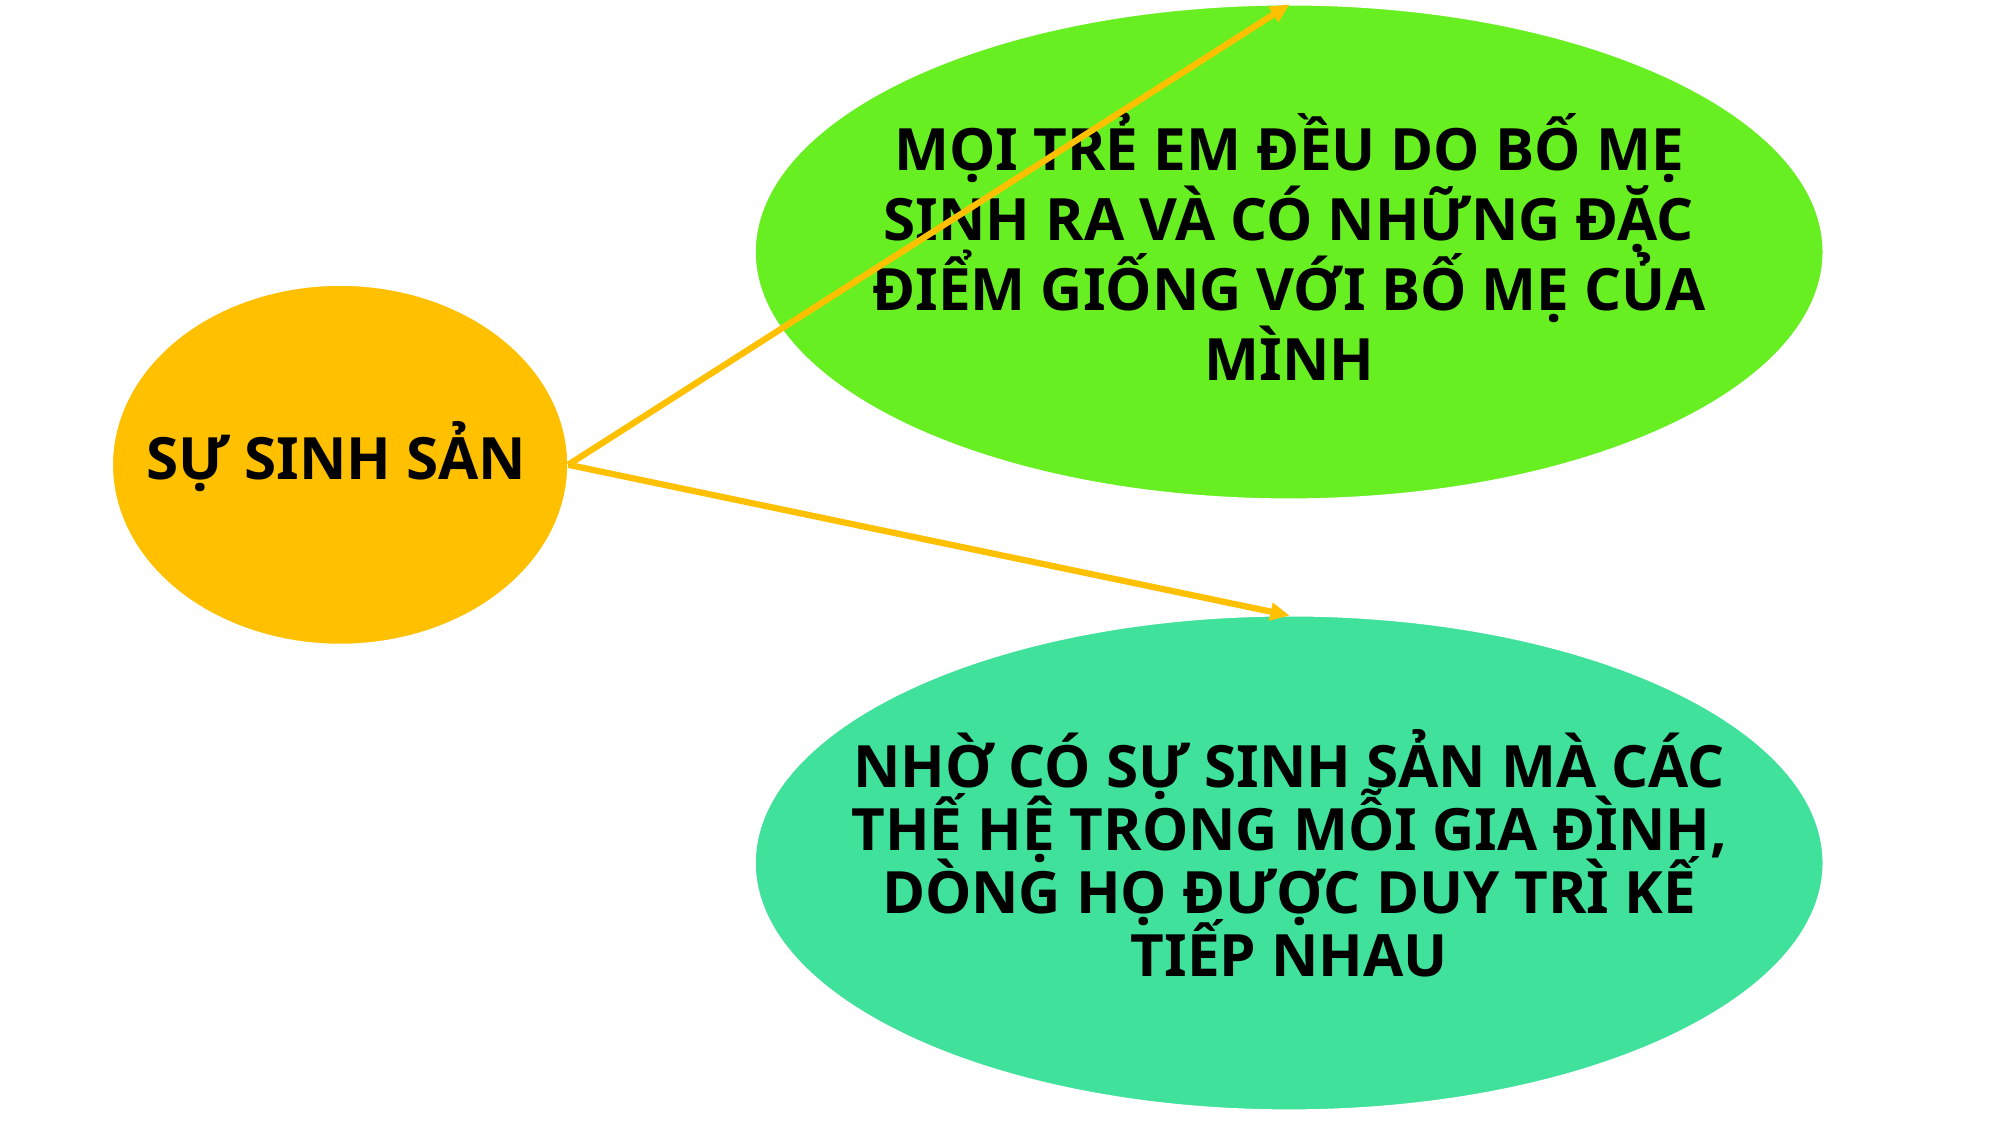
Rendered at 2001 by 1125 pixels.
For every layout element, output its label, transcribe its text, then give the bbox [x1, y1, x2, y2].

text_box MỌI TRẺ EM ĐỀU DO BỐ MẸ SINH RA VÀ CÓ NHỮNG ĐẶC ĐIỂM GIỐNG VỚI BỐ MẸ CỦA MÌNH [753, 3, 1825, 501]
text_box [568, 464, 755, 863]
text_box [110, 283, 566, 646]
text_box SỰ SINH SẢN [131, 413, 568, 499]
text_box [568, 251, 755, 464]
text_box NHỜ CÓ SỰ SINH SẢN MÀ CÁC THẾ HỆ TRONG MỖI GIA ĐÌNH, DÒNG HỌ ĐƯỢC DUY TRÌ KẾ TIẾP NHAU [753, 614, 1825, 1112]
